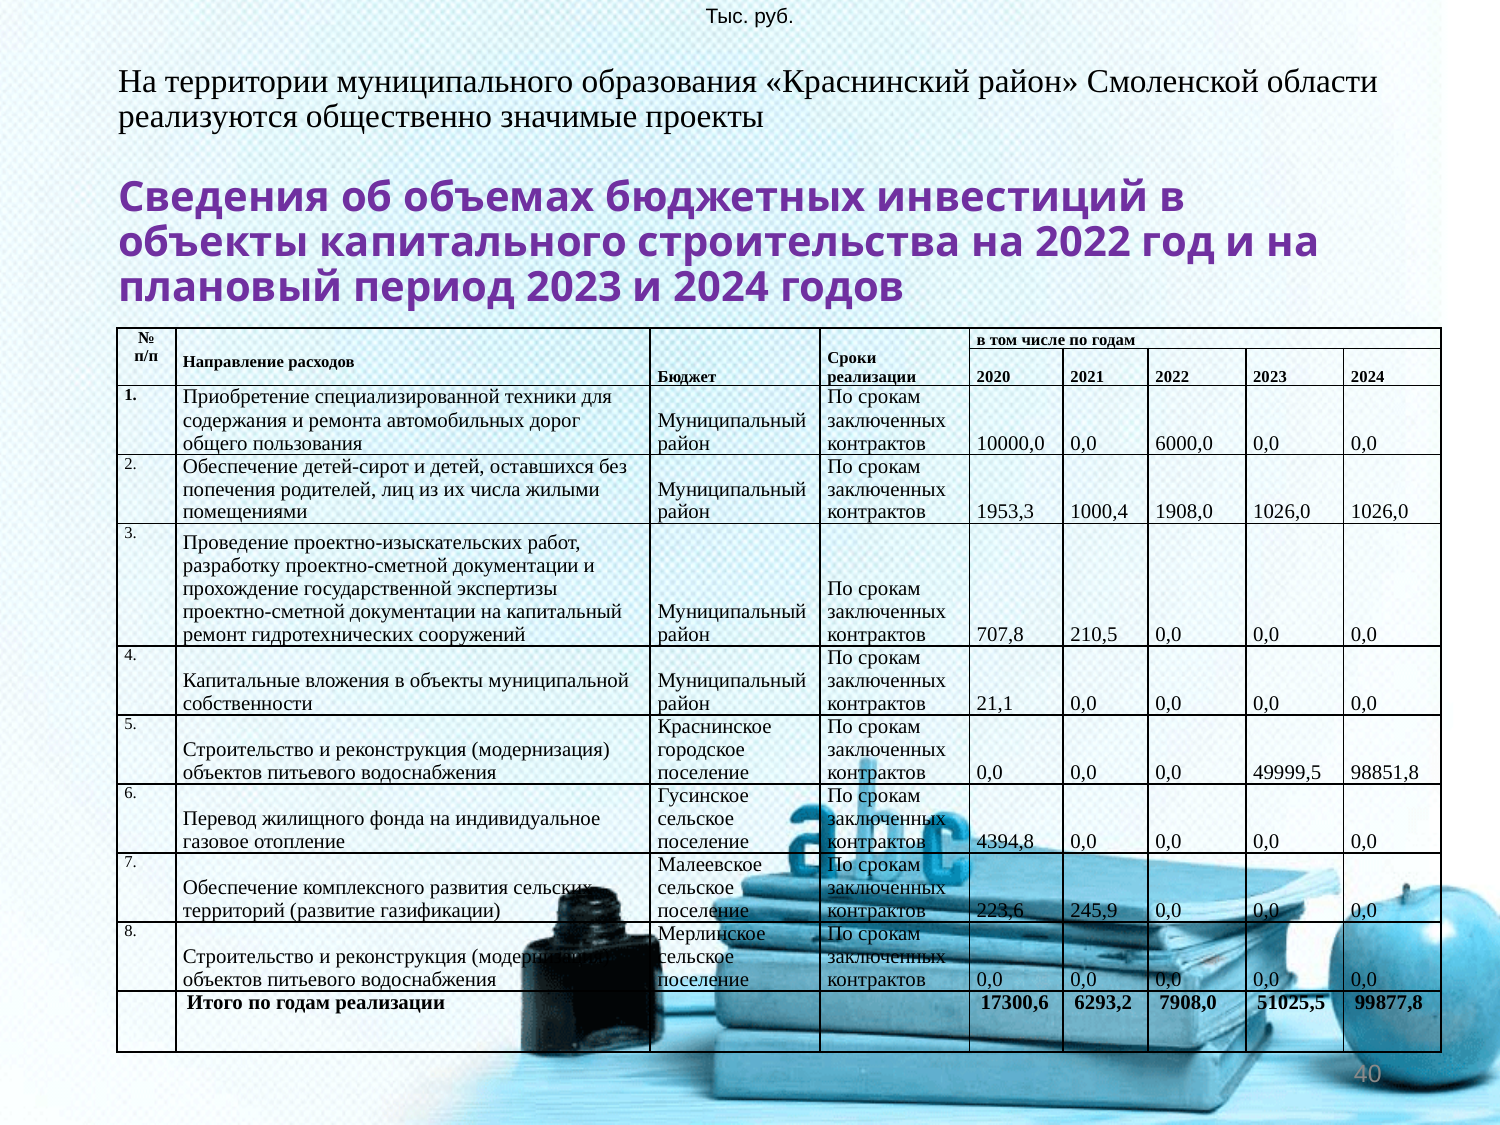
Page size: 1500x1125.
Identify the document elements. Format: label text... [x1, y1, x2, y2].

table_cell 0,0 [1064, 716, 1147, 783]
table_cell 223,6 [970, 854, 1062, 921]
table_cell 210,5 [1064, 524, 1147, 645]
table_cell 2022 [1149, 349, 1245, 385]
table_cell 1953,3 [970, 455, 1062, 523]
table_cell 0,0 [1149, 785, 1245, 852]
table_cell 0,0 [970, 923, 1062, 990]
table_cell 7908,0 [1149, 992, 1245, 1051]
table_cell 49999,5 [1247, 716, 1343, 783]
table_header в том числе по годам [970, 329, 1440, 348]
table_cell 3. [118, 524, 175, 645]
table_cell По срокам заключенных контрактов [821, 923, 969, 990]
table_cell 2024 [1344, 349, 1440, 385]
table_cell 1026,0 [1344, 455, 1440, 523]
table_cell 2021 [1064, 349, 1147, 385]
table_cell Строительство и реконструкция (модернизация) объектов питьевого водоснабжения [177, 716, 649, 783]
table_cell 0,0 [1149, 647, 1245, 714]
table_cell 8. [118, 923, 175, 990]
table_cell Малеевское сельское поселение [651, 854, 819, 921]
table_cell По срокам заключенных контрактов [821, 455, 969, 523]
table_cell Муниципальный район [651, 524, 819, 645]
table_cell 0,0 [1247, 854, 1343, 921]
footer [496, 1053, 1004, 1103]
slide_number 40 [1059, 1053, 1397, 1103]
table_cell 0,0 [1344, 524, 1440, 645]
table_cell 6293,2 [1064, 992, 1147, 1051]
table_cell 0,0 [1149, 524, 1245, 645]
table_cell 0,0 [1064, 785, 1147, 852]
table_cell [651, 992, 819, 1051]
table_cell Обеспечение комплексного развития сельских территорий (развитие газификации) [177, 854, 649, 921]
table_cell Гусинское сельское поселение [651, 785, 819, 852]
table_cell 0,0 [1344, 854, 1440, 921]
table_cell 1. [118, 386, 175, 454]
table_cell По срокам заключенных контрактов [821, 785, 969, 852]
table_cell 0,0 [1344, 386, 1440, 454]
table_cell Муниципальный район [651, 386, 819, 454]
table_cell Капитальные вложения в объекты муниципальной собственности [177, 647, 649, 714]
table_cell 6000,0 [1149, 386, 1245, 454]
table_cell 707,8 [970, 524, 1062, 645]
table_cell 7. [118, 854, 175, 921]
table_cell 98851,8 [1344, 716, 1440, 783]
table_cell 2023 [1247, 349, 1343, 385]
table_cell 1000,4 [1064, 455, 1147, 523]
table_cell 0,0 [1064, 647, 1147, 714]
table_header № п/п [118, 329, 175, 385]
table_cell 0,0 [1149, 854, 1245, 921]
table_cell 5. [118, 716, 175, 783]
table_cell 6. [118, 785, 175, 852]
table_cell 0,0 [970, 716, 1062, 783]
table_cell 0,0 [1247, 386, 1343, 454]
table_header Сроки реализации [821, 329, 969, 385]
table_cell 2020 [970, 349, 1062, 385]
table_cell 17300,6 [970, 992, 1062, 1051]
table_cell 0,0 [1344, 785, 1440, 852]
text_box Тыс. руб. [690, 0, 810, 80]
table_cell Приобретение специализированной техники для содержания и ремонта автомобильных дорог общего пользования [177, 386, 649, 454]
table_header Бюджет [651, 329, 819, 385]
table_cell Проведение проектно-изыскательских работ, разработку проектно-сметной документации и прохождение государственной экспертизы проектно-сметной документации на капитальный ремонт гидротехнических сооружений [177, 524, 649, 645]
table_cell 0,0 [1247, 785, 1343, 852]
table_cell 21,1 [970, 647, 1062, 714]
table_cell По срокам заключенных контрактов [821, 386, 969, 454]
table_cell 0,0 [1064, 386, 1147, 454]
table_cell 0,0 [1247, 923, 1343, 990]
table_cell 10000,0 [970, 386, 1062, 454]
table_cell 2. [118, 455, 175, 523]
table_cell Обеспечение детей-сирот и детей, оставшихся без попечения родителей, лиц из их числа жилыми помещениями [177, 455, 649, 523]
table_cell Муниципальный район [651, 647, 819, 714]
table_cell Итого по годам реализации [177, 992, 649, 1051]
table_cell 0,0 [1344, 923, 1440, 990]
table_cell По срокам заключенных контрактов [821, 716, 969, 783]
table_cell 1908,0 [1149, 455, 1245, 523]
table_cell [821, 992, 969, 1051]
table_cell 4394,8 [970, 785, 1062, 852]
table_cell 0,0 [1064, 923, 1147, 990]
table_cell 0,0 [1247, 524, 1343, 645]
table_cell Муниципальный район [651, 455, 819, 523]
title На территории муниципального образования «Краснинский район» Смоленской области реализуются общественно значимые проекты Сведения об объемах бюджетных инвестиций в объекты капитального строительства на 2022 год и на плановый период 2023 и 2024 годов [102, 59, 1398, 329]
table_cell 0,0 [1149, 923, 1245, 990]
table_cell Перевод жилищного фонда на индивидуальное газовое отопление [177, 785, 649, 852]
table_cell Краснинское городское поселение [651, 716, 819, 783]
table_cell [118, 992, 175, 1051]
table_cell Строительство и реконструкция (модернизация) объектов питьевого водоснабжения [177, 923, 649, 990]
table_header Направление расходов [177, 329, 649, 385]
table_cell 245,9 [1064, 854, 1147, 921]
table_cell По срокам заключенных контрактов [821, 524, 969, 645]
picture [0, 0, 1500, 1125]
table_cell По срокам заключенных контрактов [821, 854, 969, 921]
table_cell 4. [118, 647, 175, 714]
table_cell Мерлинское сельское поселение [651, 923, 819, 990]
table_cell По срокам заключенных контрактов [821, 647, 969, 714]
table_cell 0,0 [1149, 716, 1245, 783]
table_cell 1026,0 [1247, 455, 1343, 523]
table_cell 0,0 [1247, 647, 1343, 714]
table_cell 51025,5 [1247, 992, 1343, 1051]
table_cell 99877,8 [1344, 992, 1440, 1051]
table_cell 0,0 [1344, 647, 1440, 714]
